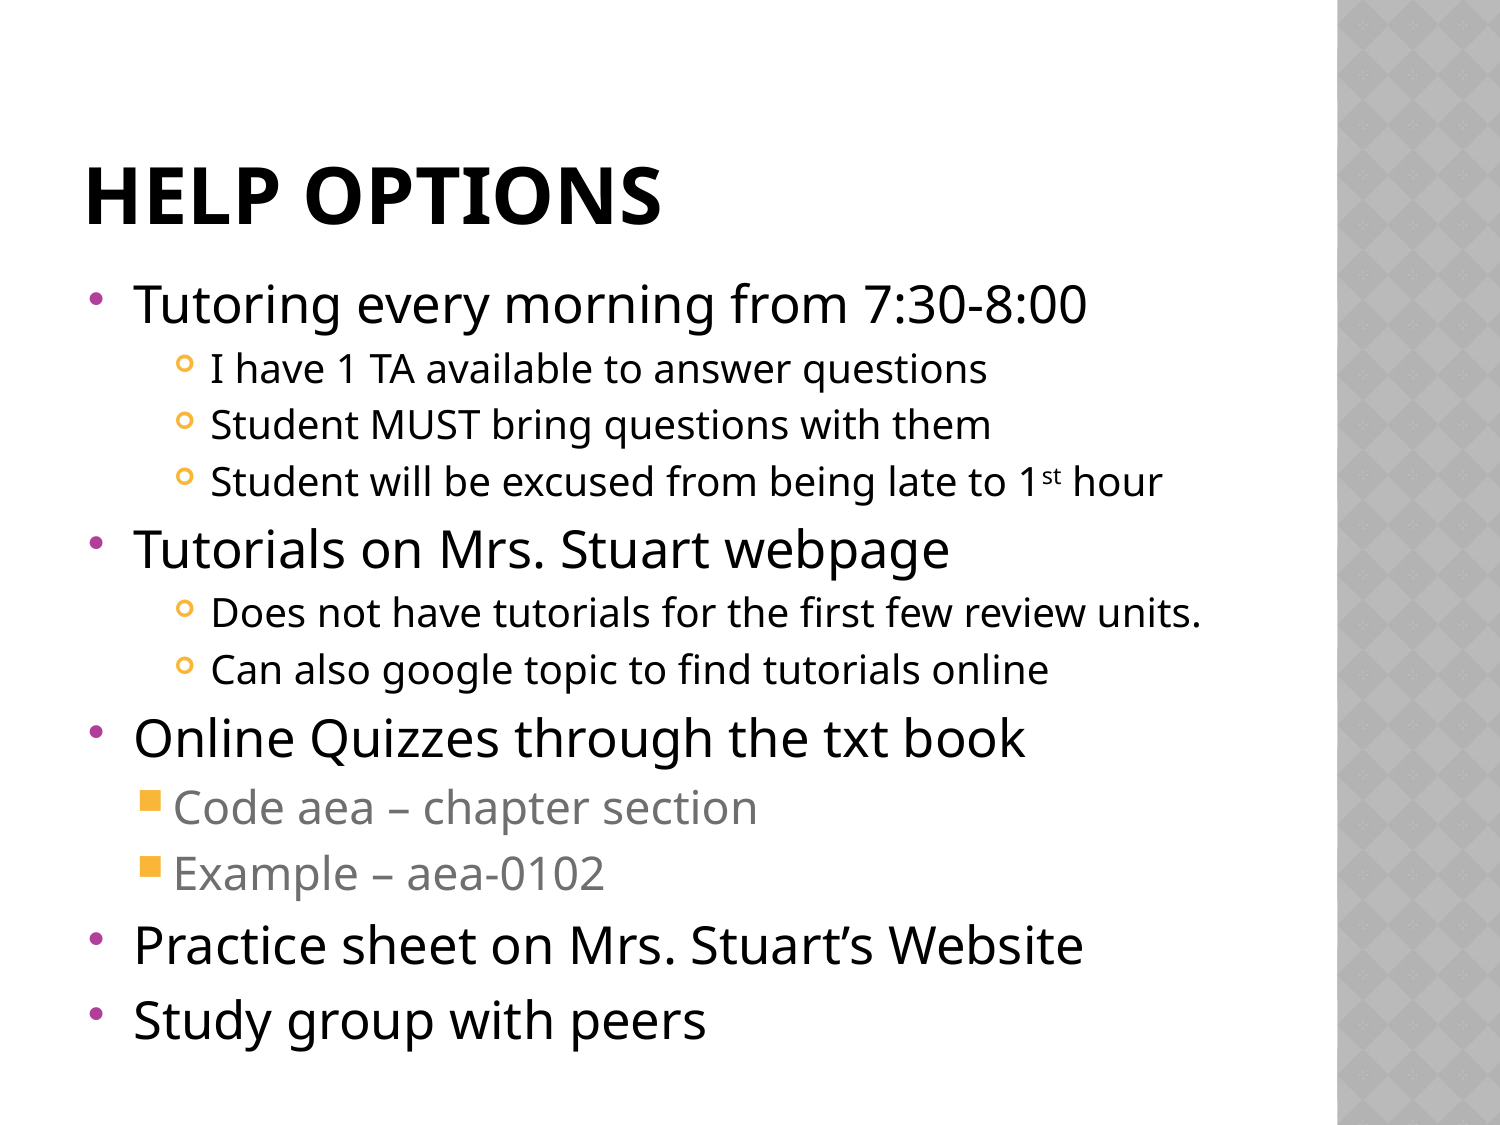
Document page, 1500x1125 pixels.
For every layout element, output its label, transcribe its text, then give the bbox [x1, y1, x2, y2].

list Tutoring every morning from 7:30-8:00 I have 1 TA available to answer questions Student MUST bring questions with them Student will be excused from being late to 1st hour Tutorials on Mrs. Stuart webpage Does not have tutorials for the first few review units. Can also google topic to find tutorials online Online Quizzes through the txt book Code aea – chapter section Example – aea-0102 Practice sheet on Mrs. Stuart’s Website Study group with peers [75, 264, 1263, 1059]
title Help Options [75, 52, 1263, 240]
